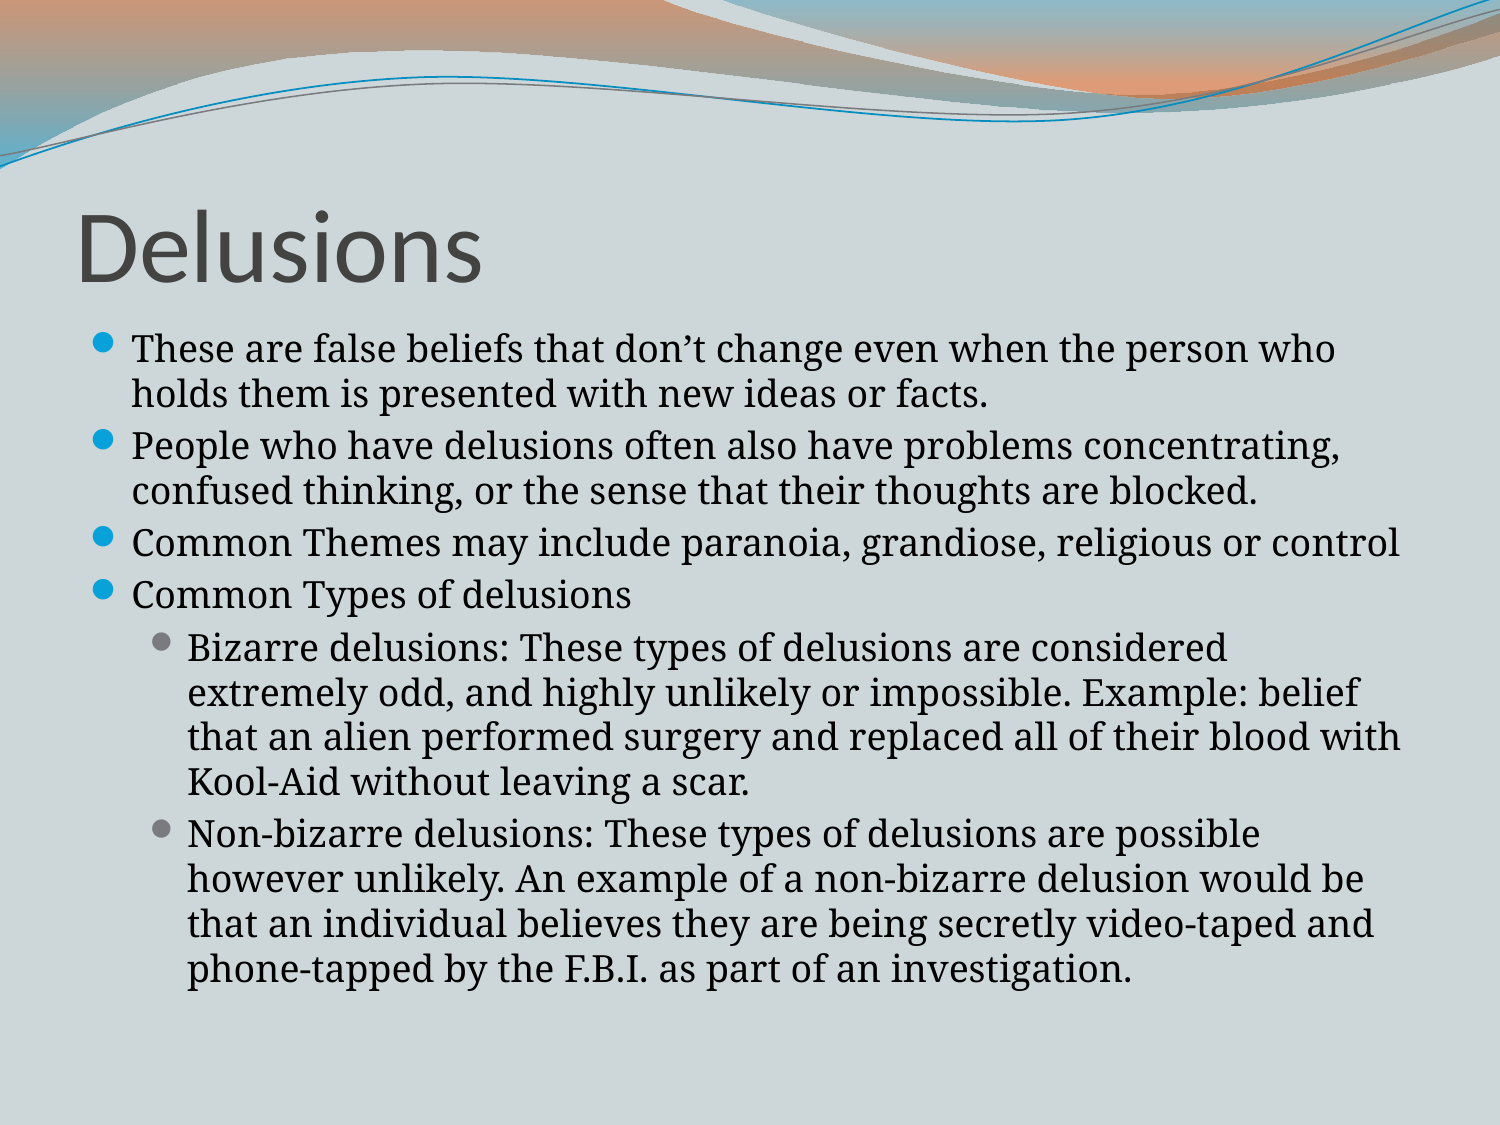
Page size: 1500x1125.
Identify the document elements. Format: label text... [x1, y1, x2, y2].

title Delusions [75, 115, 1425, 303]
list These are false beliefs that don’t change even when the person who holds them is presented with new ideas or facts. People who have delusions often also have problems concentrating, confused thinking, or the sense that their thoughts are blocked. Common Themes may include paranoia, grandiose, religious or control Common Types of delusions Bizarre delusions: These types of delusions are considered extremely odd, and highly unlikely or impossible. Example: belief that an alien performed surgery and replaced all of their blood with Kool-Aid without leaving a scar. Non-bizarre delusions: These types of delusions are possible however unlikely. An example of a non-bizarre delusion would be that an individual believes they are being secretly video-taped and phone-tapped by the F.B.I. as part of an investigation. [75, 317, 1425, 1038]
